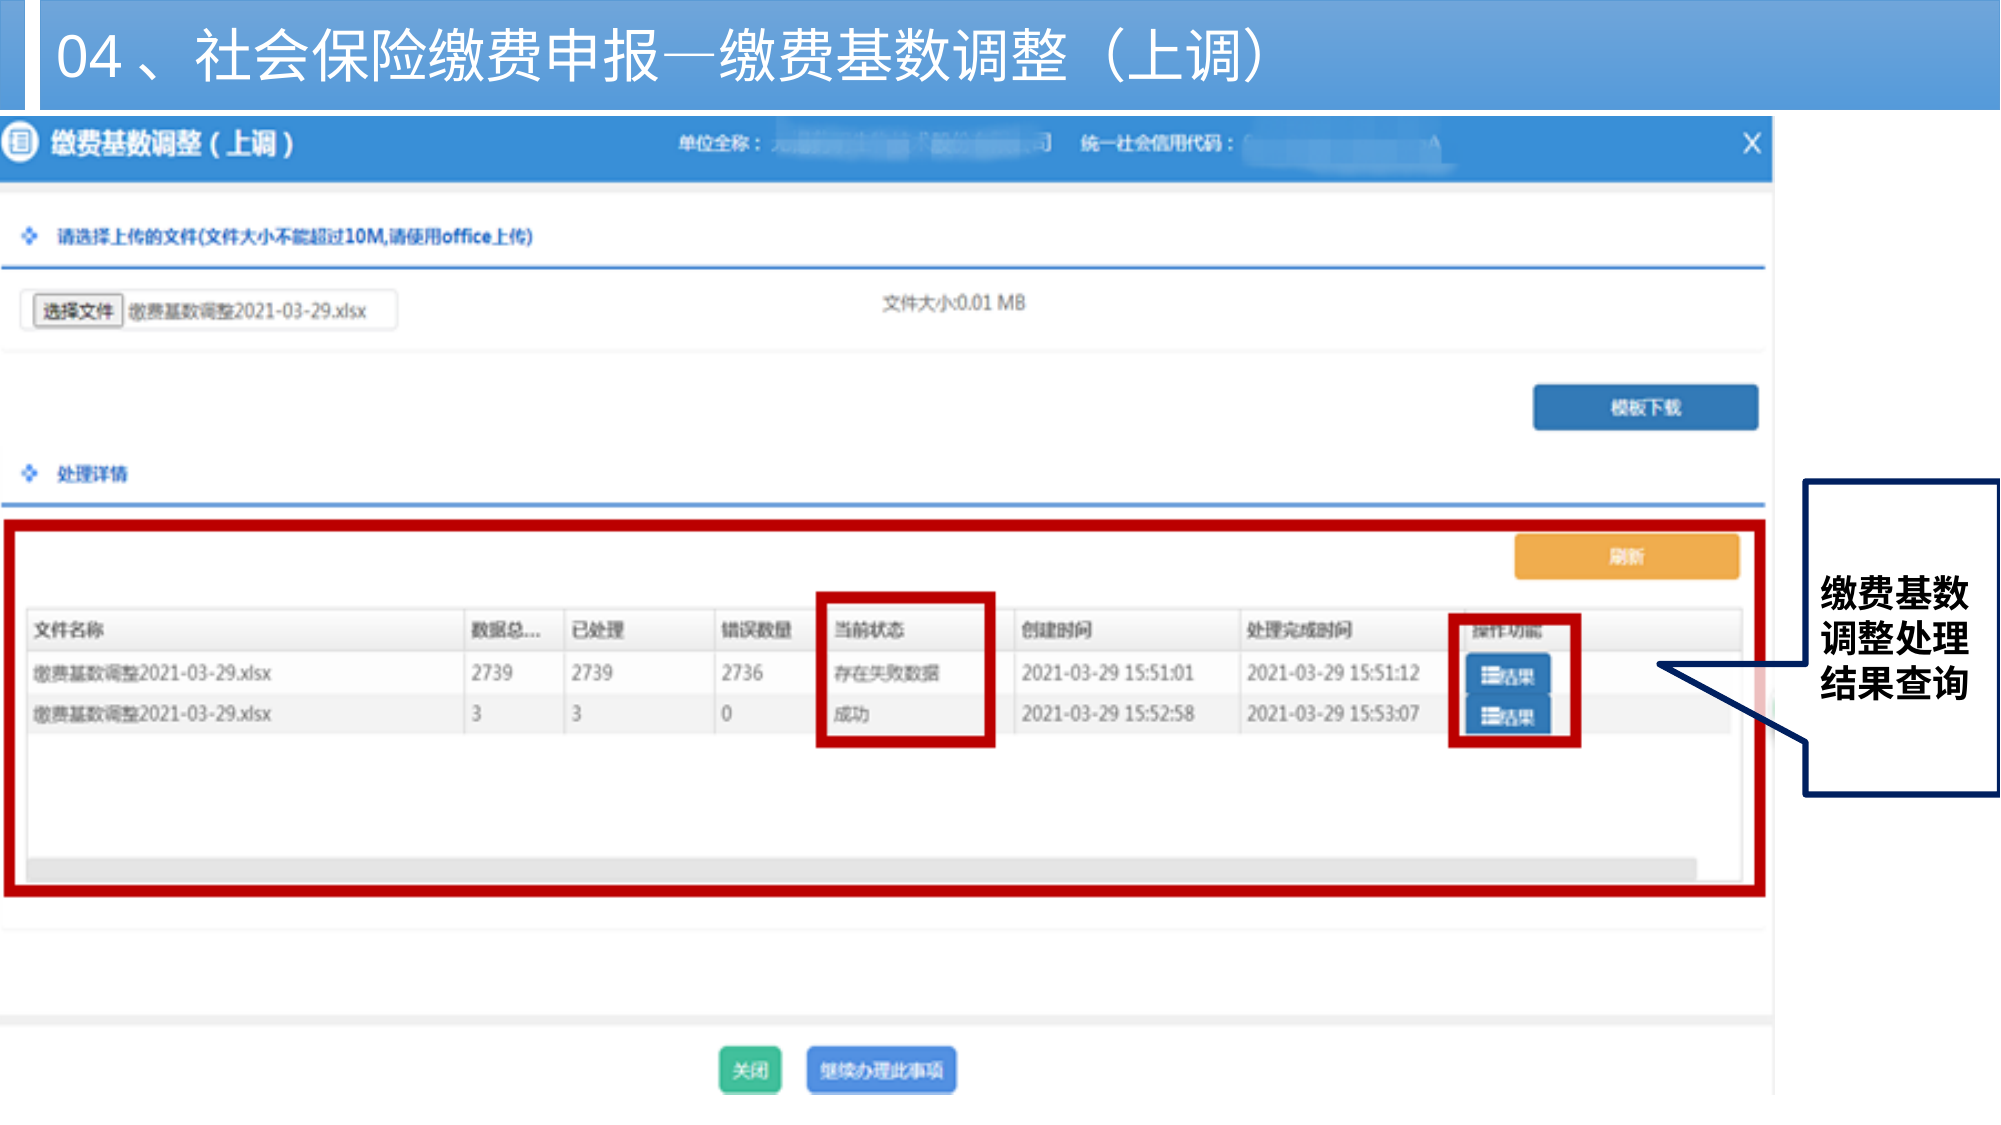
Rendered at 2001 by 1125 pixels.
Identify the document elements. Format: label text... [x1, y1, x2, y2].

text_box 缴费基数调整处理结果查询 [1775, 481, 2000, 795]
text_box 04、社会保险缴费申报—缴费基数调整（上调） [40, 11, 1432, 116]
picture [0, 116, 1775, 1095]
